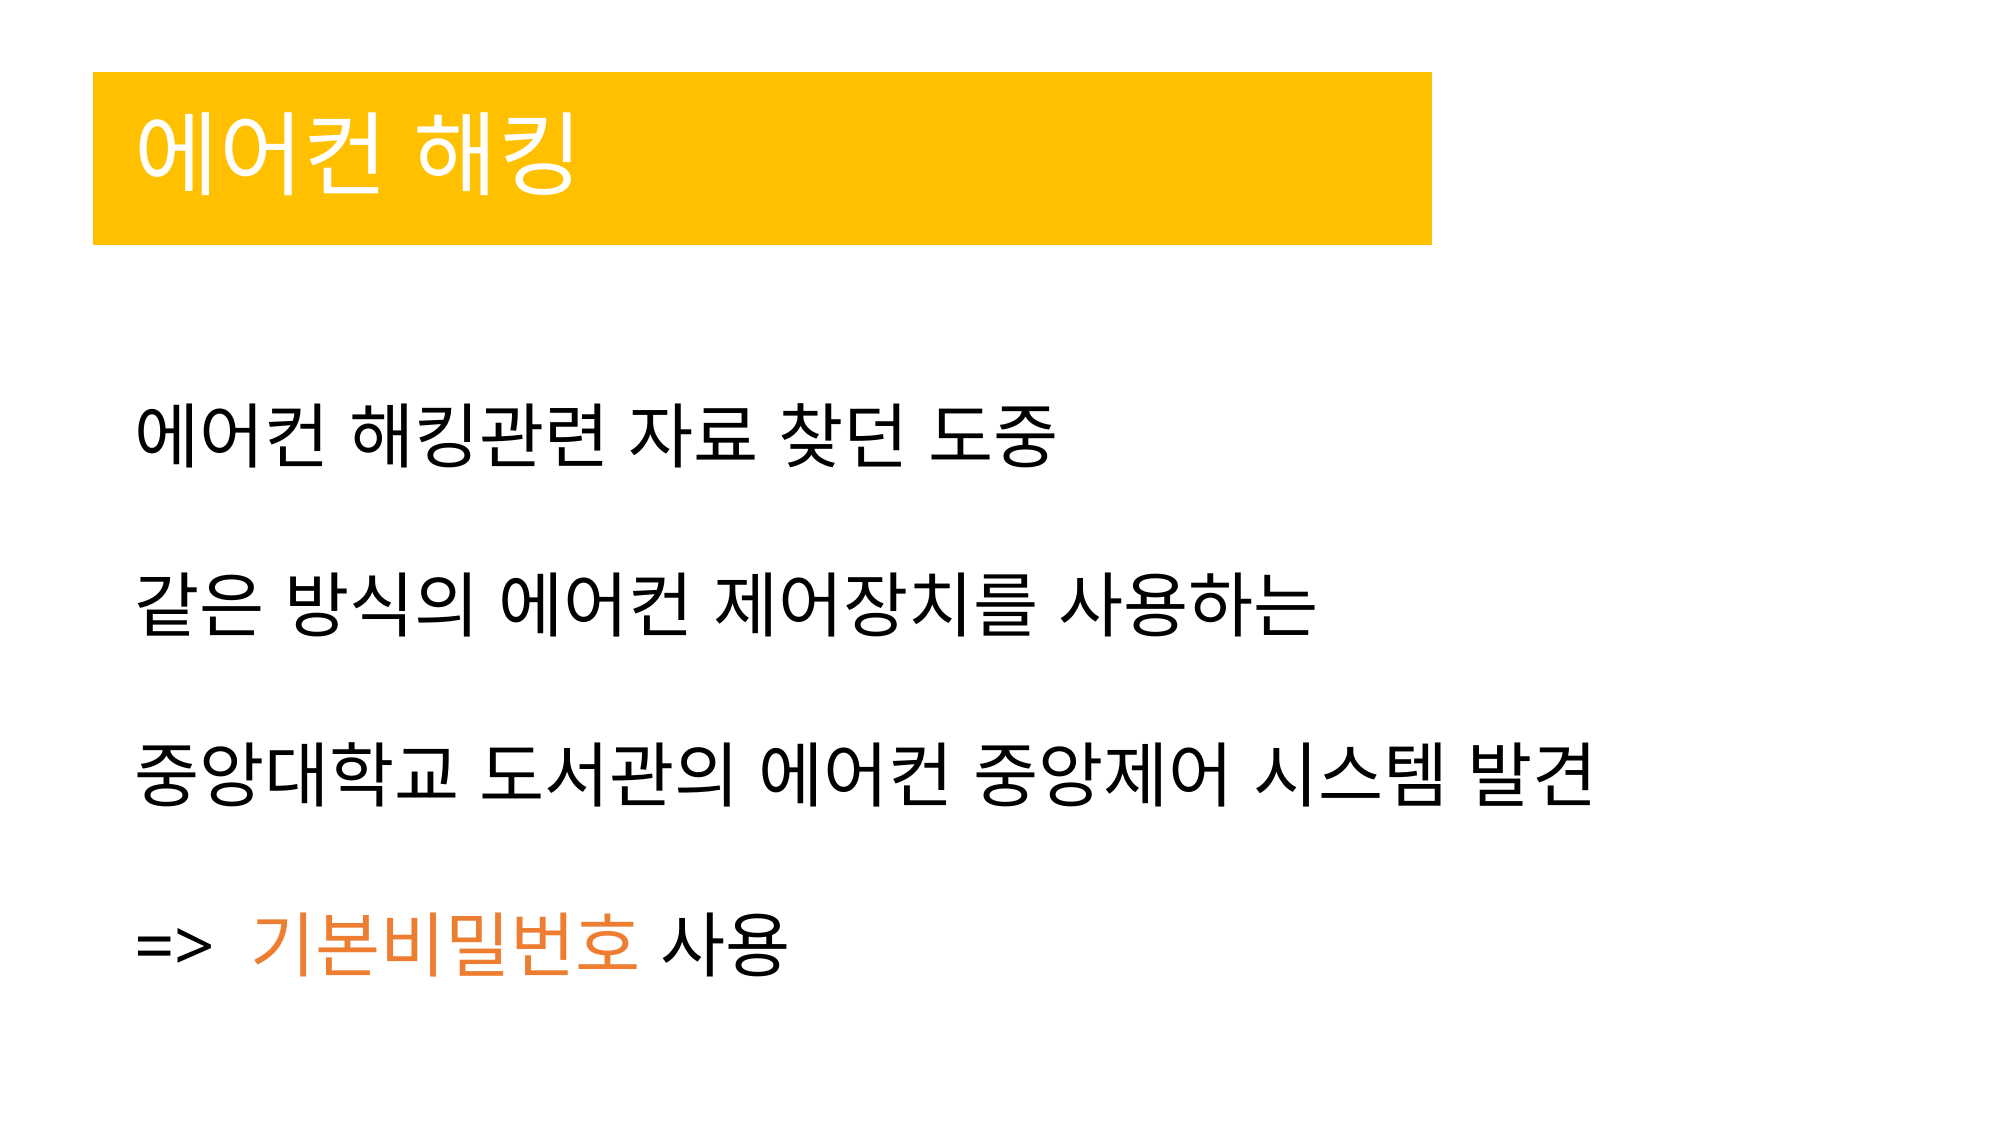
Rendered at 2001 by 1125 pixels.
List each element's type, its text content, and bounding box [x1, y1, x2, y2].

text_box [90, 70, 119, 248]
text_box 에어컨 해킹관련 자료 찾던 도중 같은 방식의 에어컨 제어장치를 사용하는 중앙대학교 도서관의 에어컨 중앙제어 시스템 발견 => 기본비밀번호 사용 [119, 383, 1878, 994]
title 에어컨 해킹 [119, 49, 1845, 268]
